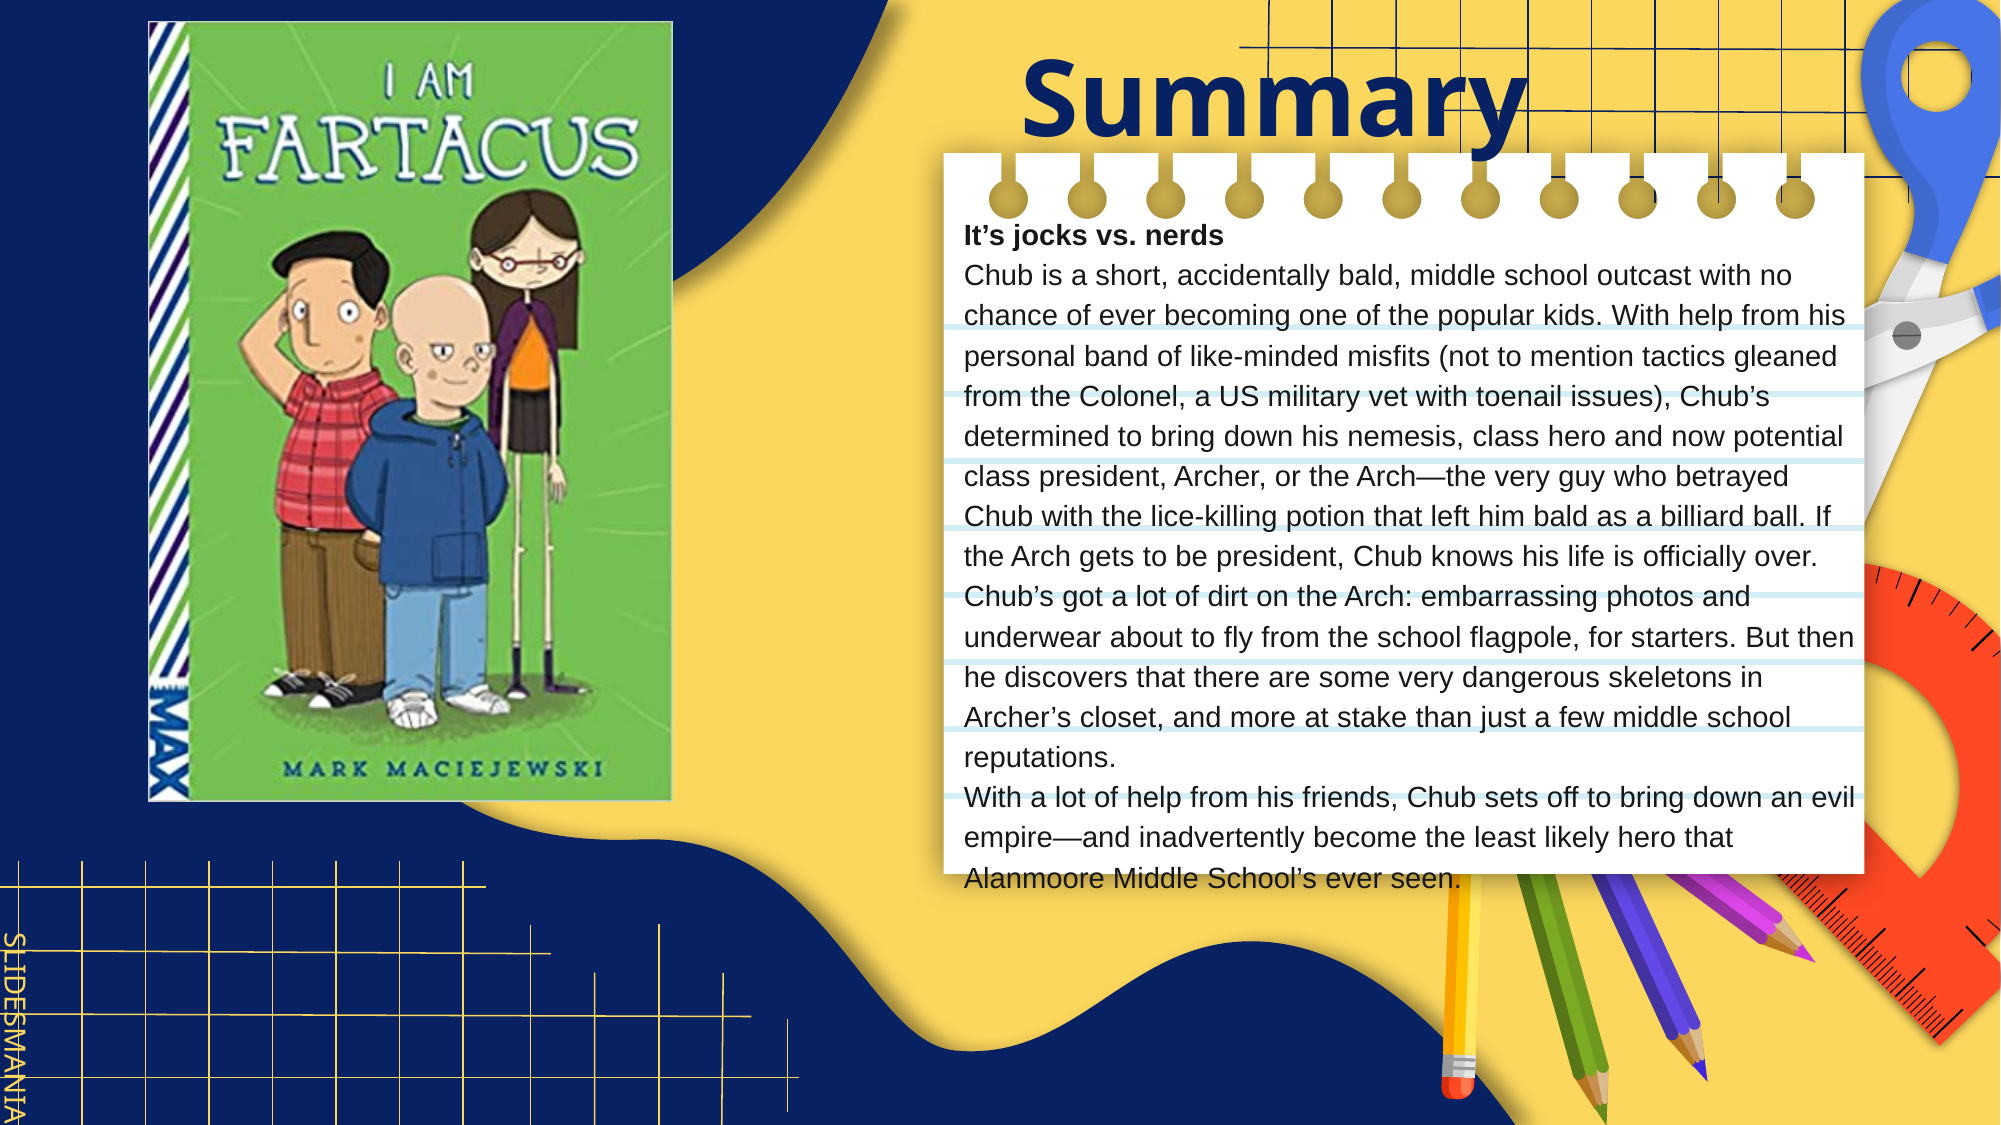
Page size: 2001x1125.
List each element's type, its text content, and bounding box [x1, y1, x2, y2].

list It’s jocks vs. nerds Chub is a short, accidentally bald, middle school outcast with no chance of ever becoming one of the popular kids. With help from his personal band of like-minded misfits (not to mention tactics gleaned from the Colonel, a US military vet with toenail issues), Chub’s determined to bring down his nemesis, class hero and now potential class president, Archer, or the Arch—the very guy who betrayed Chub with the lice-killing potion that left him bald as a billiard ball. If the Arch gets to be president, Chub knows his life is officially over. Chub’s got a lot of dirt on the Arch: embarrassing photos and underwear about to fly from the school flagpole, for starters. But then he discovers that there are some very dangerous skeletons in Archer’s closet, and more at stake than just a few middle school reputations. With a lot of help from his friends, Chub sets off to bring down an evil empire—and inadvertently become the least likely hero that Alanmoore Middle School’s ever seen. [943, 191, 1878, 865]
title Summary [999, 9, 1821, 136]
picture [147, 21, 674, 802]
